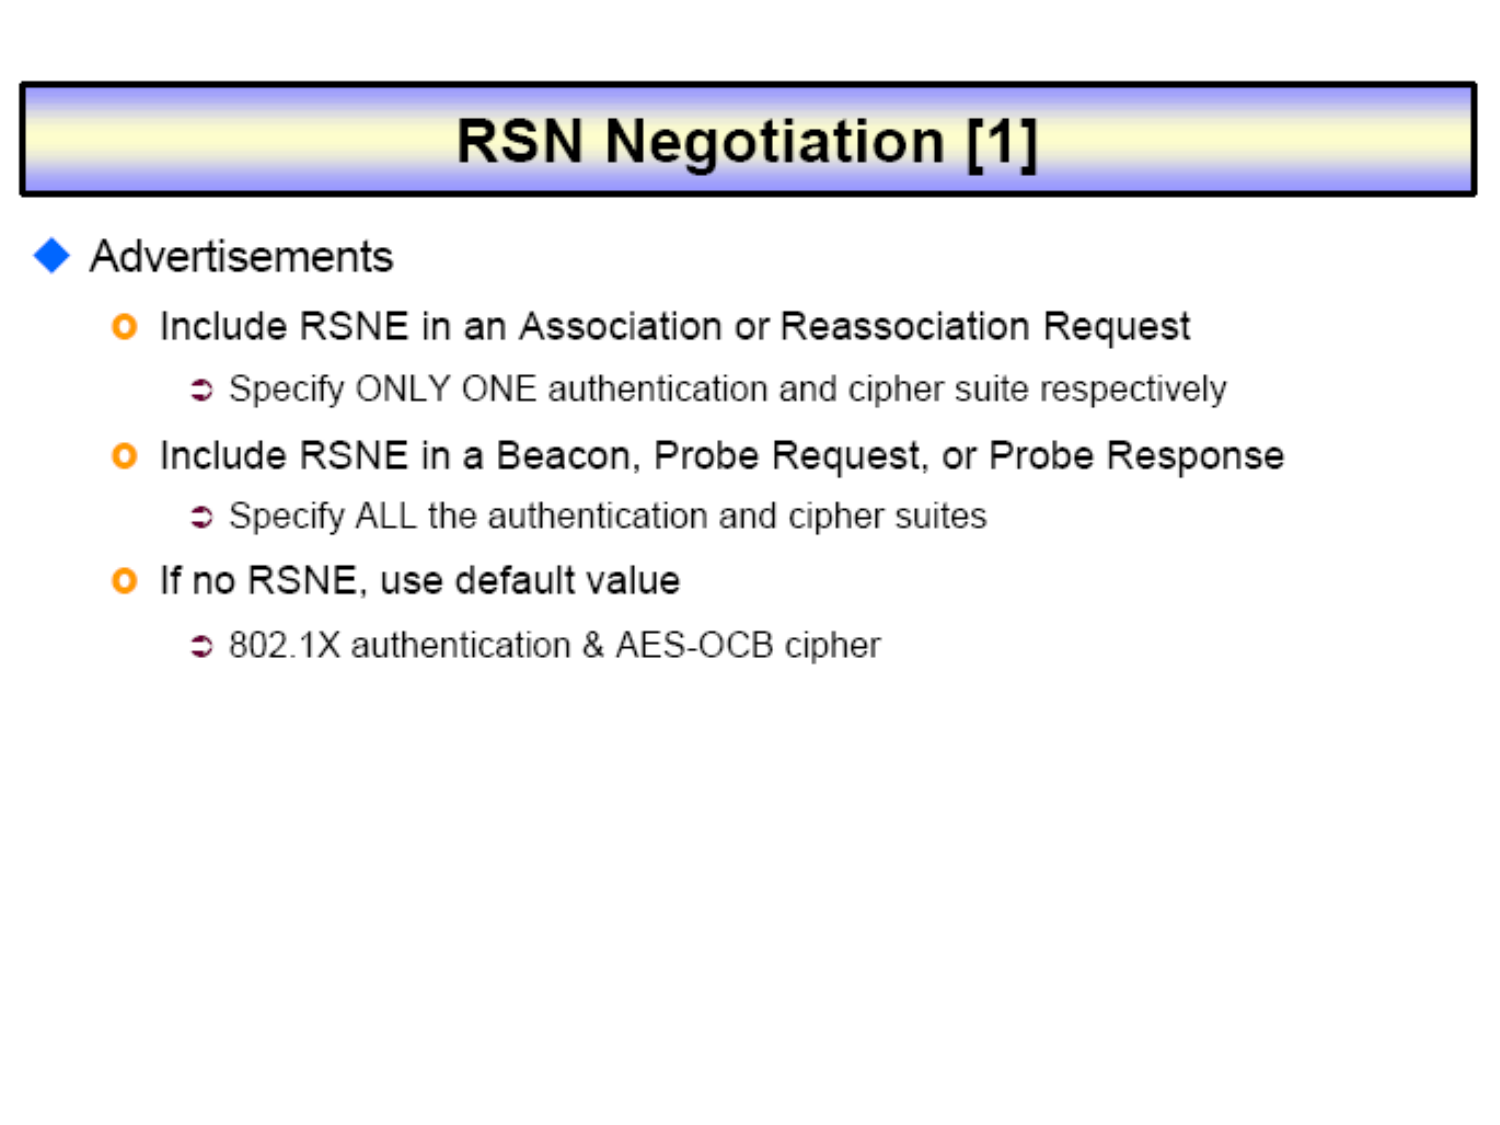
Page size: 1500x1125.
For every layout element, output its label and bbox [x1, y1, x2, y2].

picture [0, 62, 1489, 751]
